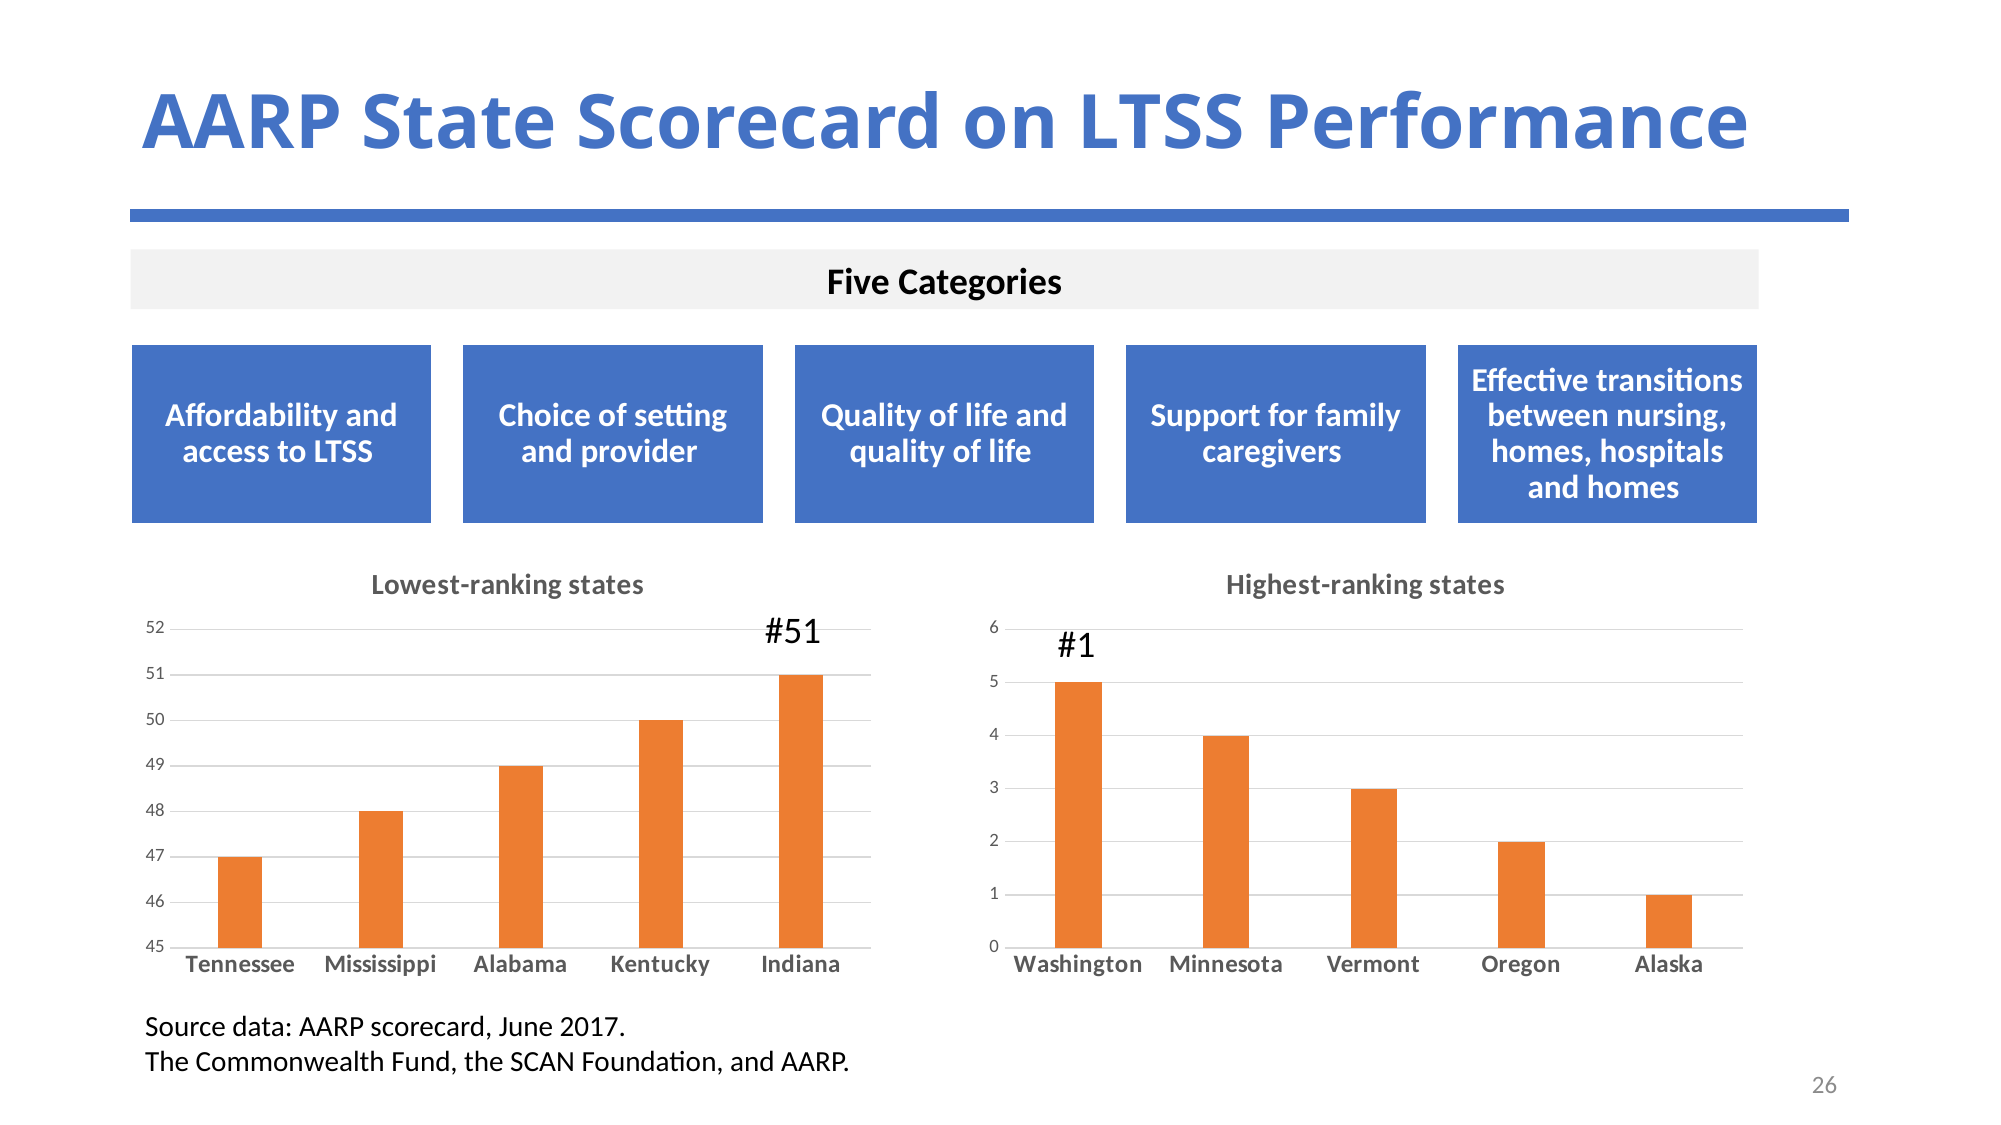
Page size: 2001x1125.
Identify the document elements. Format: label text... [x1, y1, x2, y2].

title AARP State Scorecard on LTSS Performance [127, 58, 1853, 190]
slide_number 26 [1402, 1053, 1853, 1114]
chart [130, 547, 887, 988]
text_box Source data: AARP scorecard, June 2017. The Commonwealth Fund, the SCAN Foundation, and AARP. [130, 999, 1078, 1085]
chart [973, 547, 1759, 988]
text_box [130, 320, 1759, 548]
text_box Five Categories [130, 249, 1759, 310]
